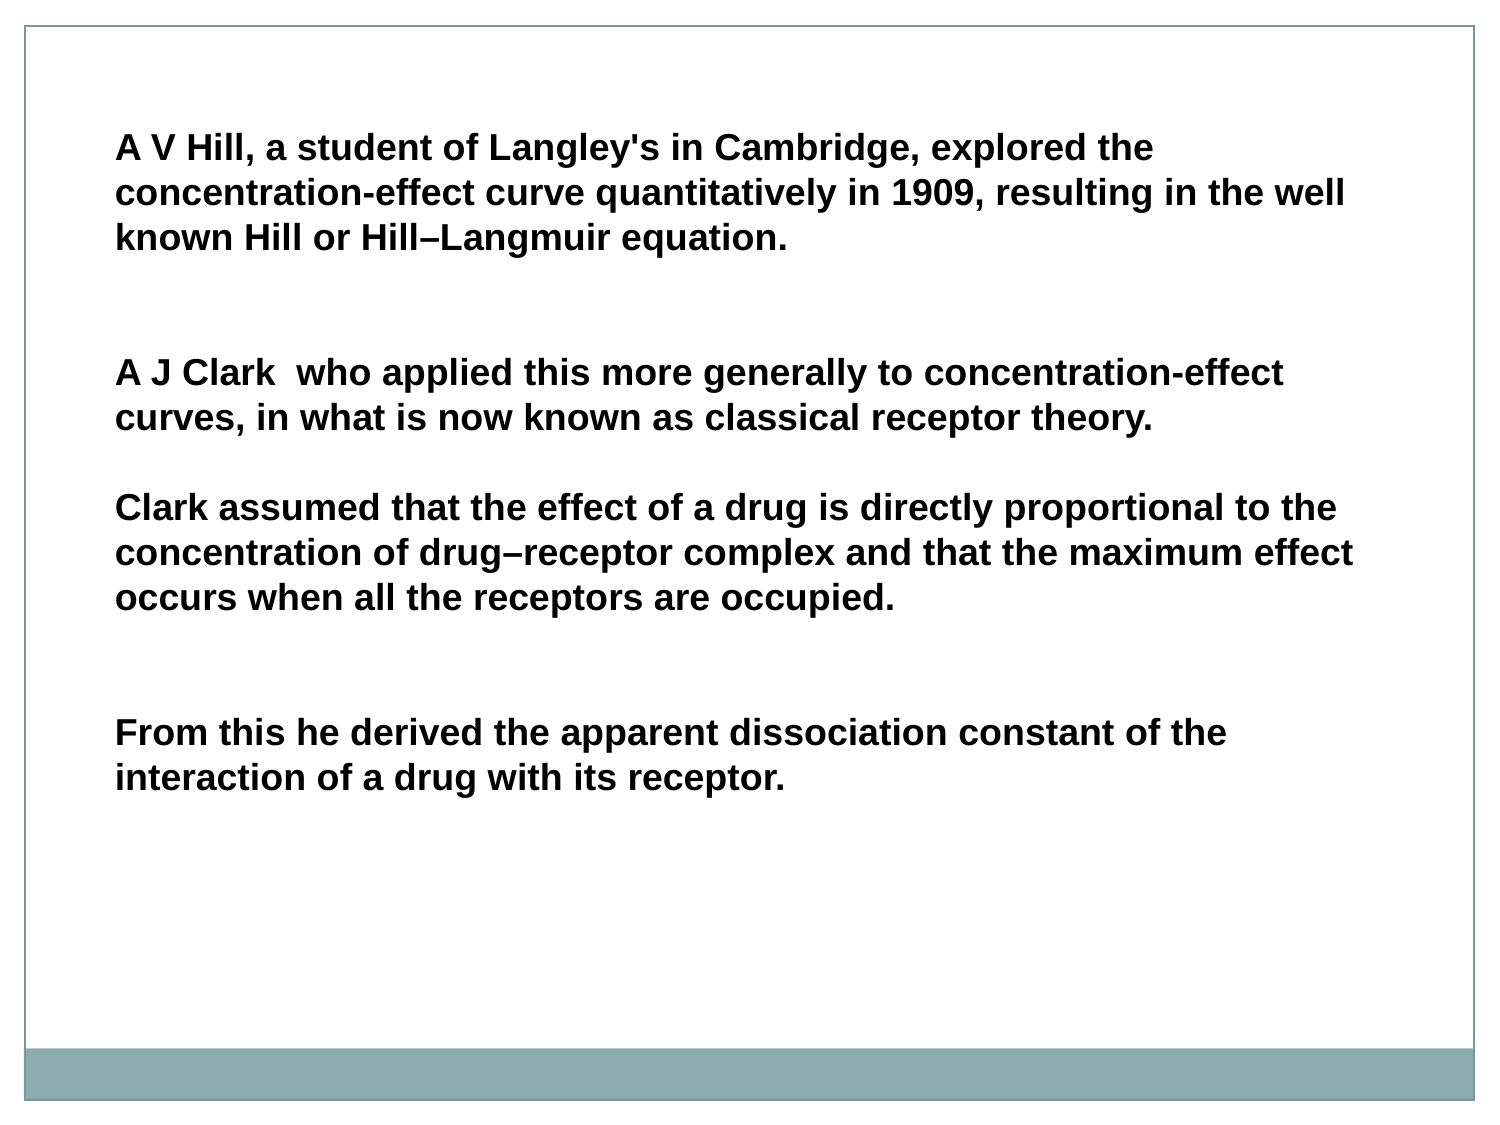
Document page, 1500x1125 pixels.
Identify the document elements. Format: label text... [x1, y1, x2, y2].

text_box A V Hill, a student of Langley's in Cambridge, explored the concentration-effect curve quantitatively in 1909, resulting in the well known Hill or Hill–Langmuir equation. A J Clark who applied this more generally to concentration-effect curves, in what is now known as classical receptor theory. Clark assumed that the effect of a drug is directly proportional to the concentration of drug–receptor complex and that the maximum effect occurs when all the receptors are occupied. From this he derived the apparent dissociation constant of the interaction of a drug with its receptor. [99, 115, 1425, 806]
